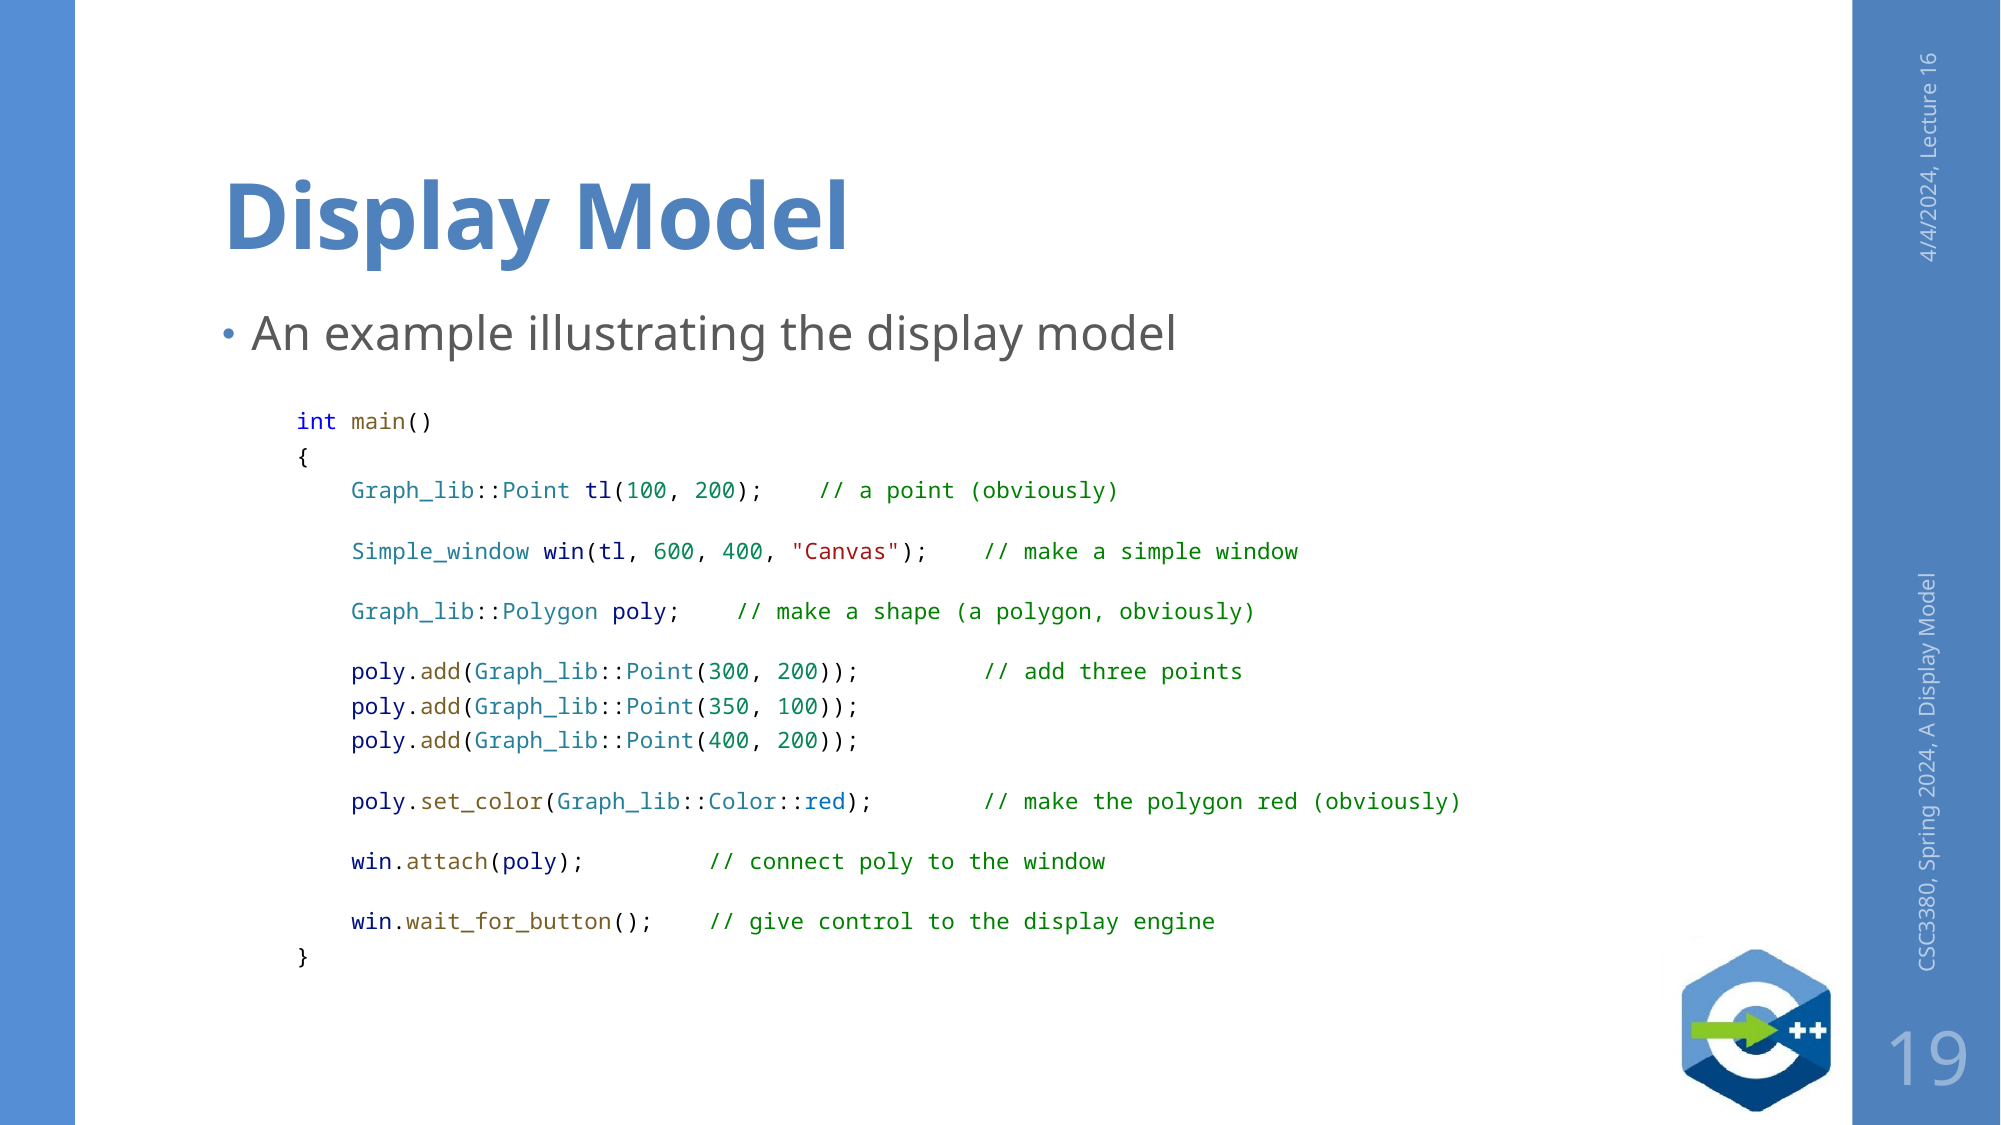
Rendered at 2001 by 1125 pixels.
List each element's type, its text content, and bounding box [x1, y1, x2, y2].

picture [1661, 936, 1851, 1125]
footer CSC3380, Spring 2024, A Display Model [1897, 400, 1958, 988]
slide_number 19 [1852, 1012, 2000, 1110]
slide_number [1897, 37, 1958, 351]
list An example illustrating the display model int main() { Graph_lib::Point tl(100, 200); // a point (obviously) Simple_window win(tl, 600, 400, "Canvas"); // make a simple window Graph_lib::Polygon poly; // make a shape (a polygon, obviously) poly.add(Graph_lib::Point(300, 200)); // add three points poly.add(Graph_lib::Point(350, 100)); poly.add(Graph_lib::Point(400, 200)); poly.set_color(Graph_lib::Color::red); // make the polygon red (obviously) win.attach(poly); // connect poly to the window win.wait_for_button(); // give control to the display engine } [206, 299, 1617, 1014]
title Display Model [206, 48, 1797, 278]
